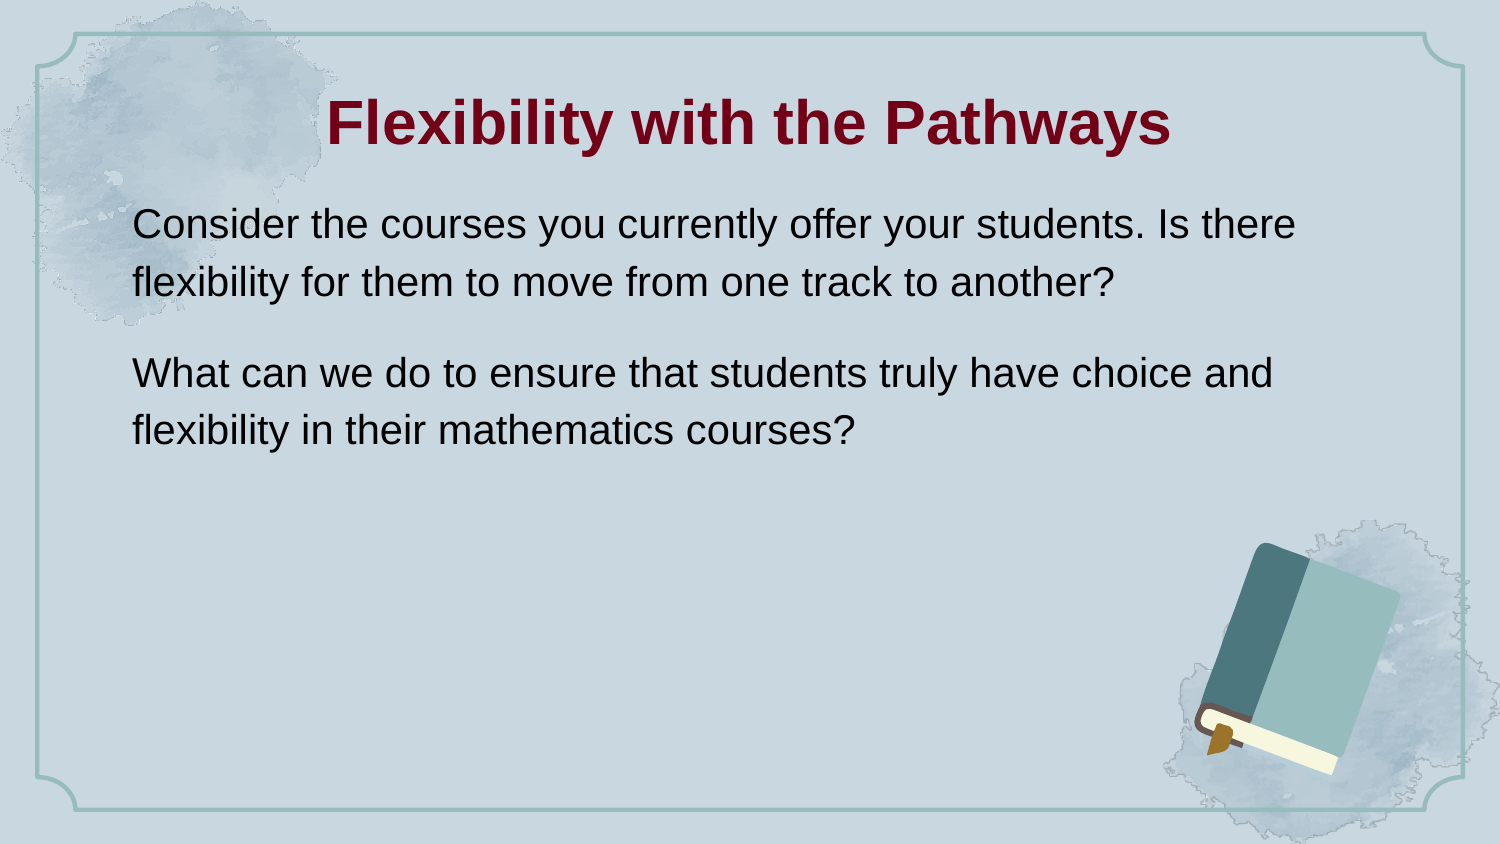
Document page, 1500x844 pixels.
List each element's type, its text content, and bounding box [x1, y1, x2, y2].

list Consider the courses you currently offer your students. Is there flexibility for them to move from one track to another? What can we do to ensure that students truly have choice and flexibility in their mathematics courses? [117, 174, 1383, 702]
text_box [1172, 542, 1424, 781]
title Flexibility with the Pathways [117, 89, 1383, 150]
